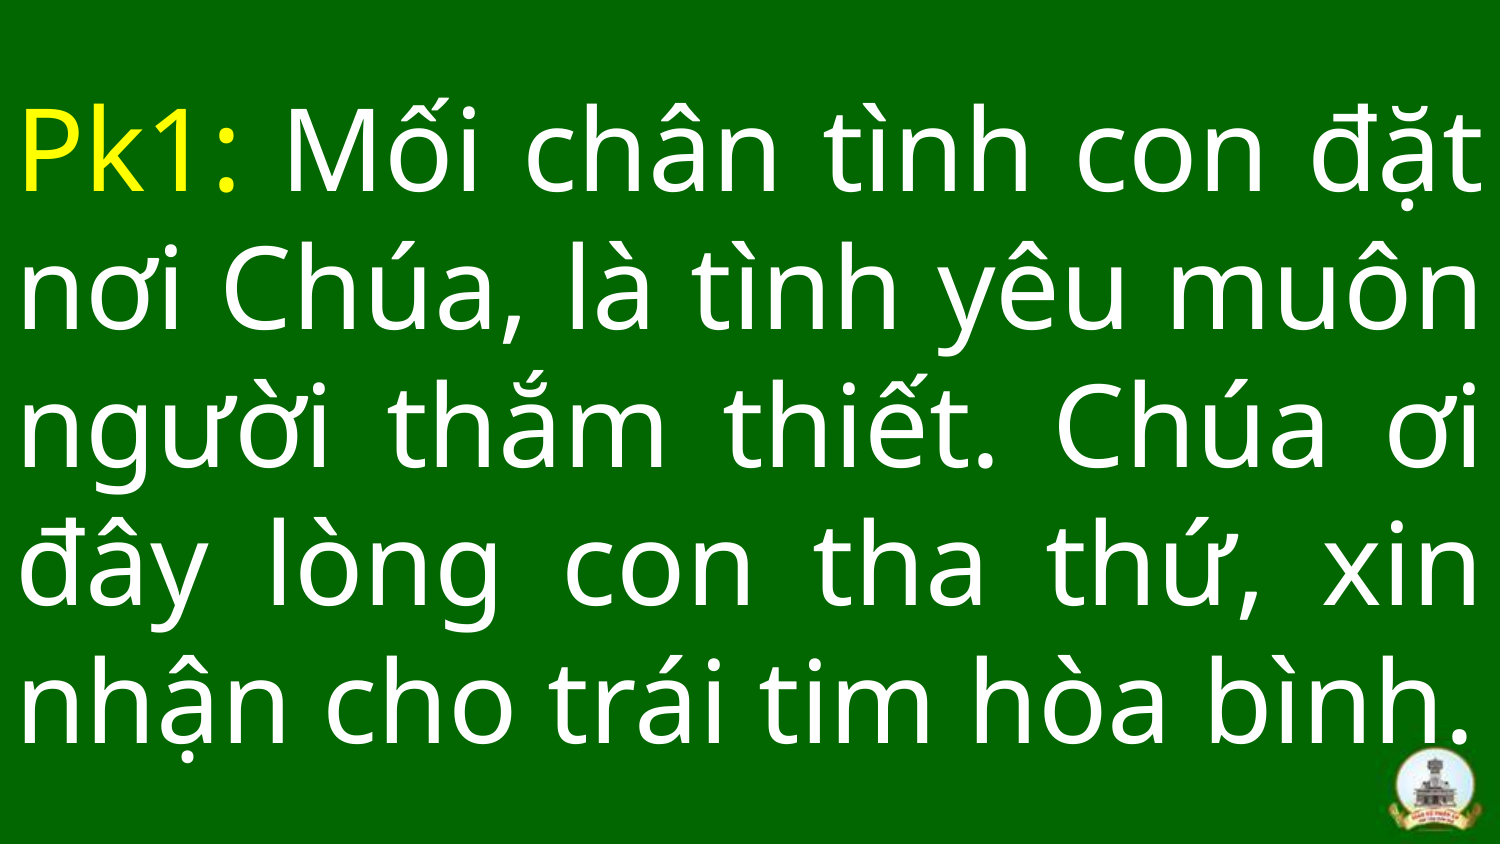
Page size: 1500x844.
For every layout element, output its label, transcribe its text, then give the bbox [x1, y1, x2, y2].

title Pk1: Mối chân tình con đặt nơi Chúa, là tình yêu muôn người thắm thiết. Chúa ơi đây lòng con tha thứ, xin nhận cho trái tim hòa bình. [0, 0, 1500, 844]
